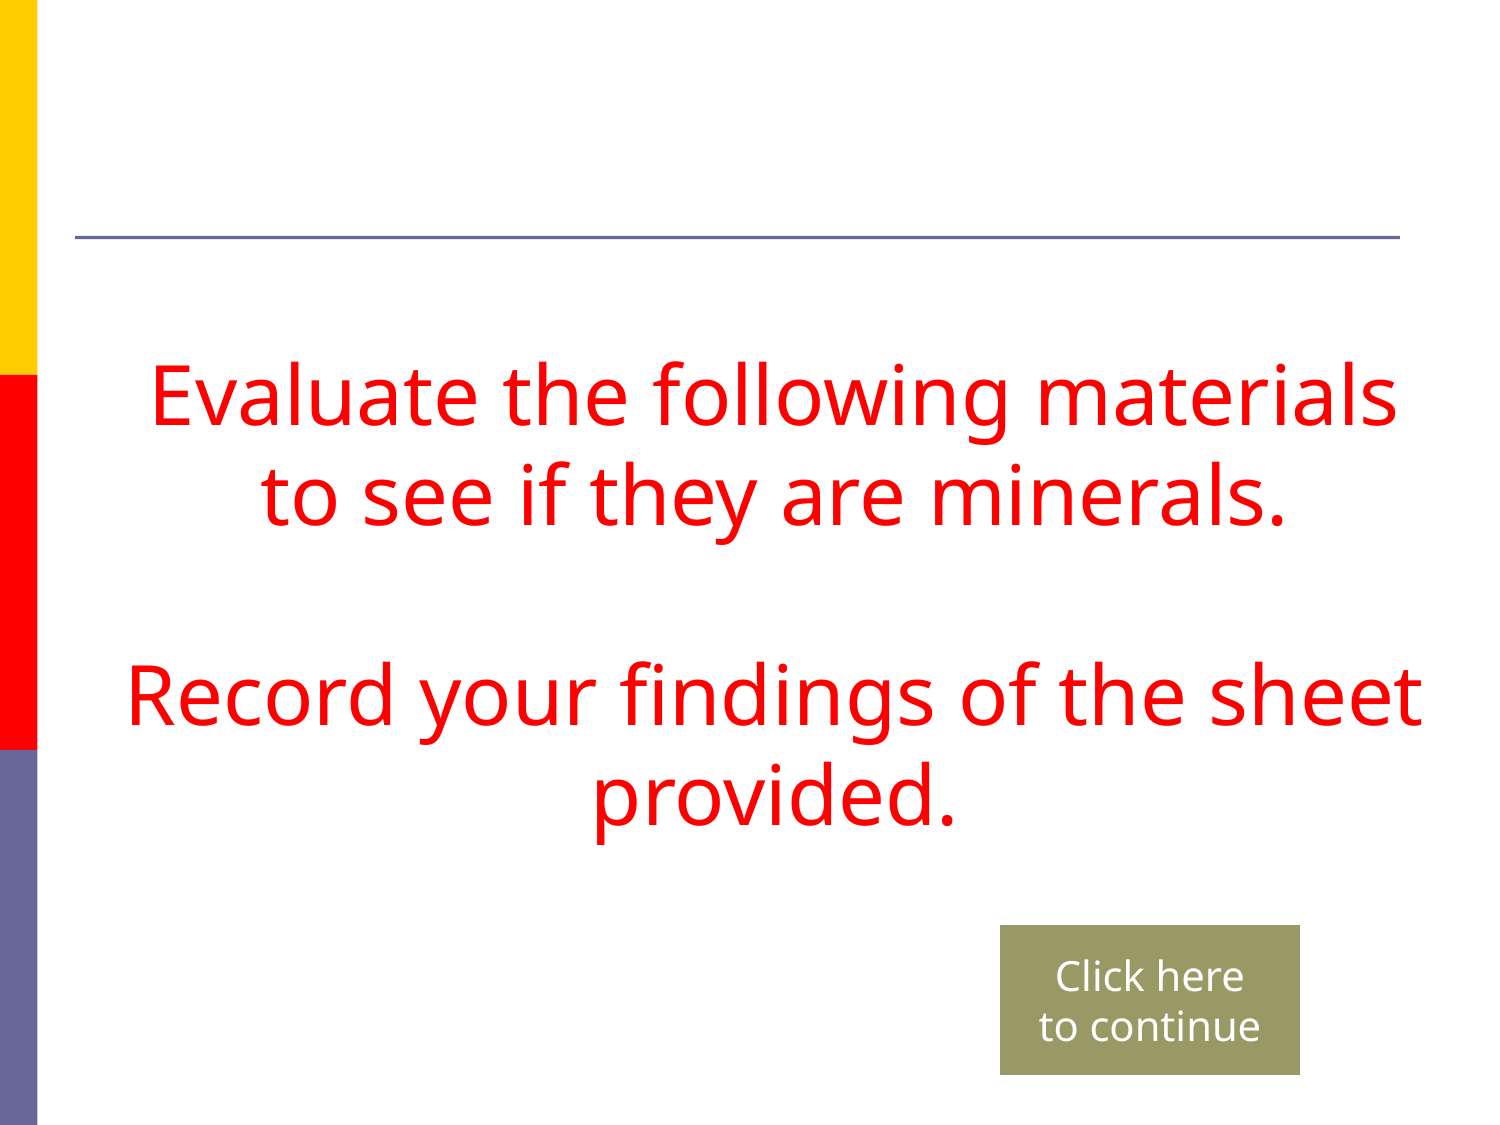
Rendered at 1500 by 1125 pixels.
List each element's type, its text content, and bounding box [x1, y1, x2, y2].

title Evaluate the following materials to see if they are minerals. Record your findings of the sheet provided. [99, 662, 1450, 850]
text_box Click here to continue [999, 924, 1300, 1075]
